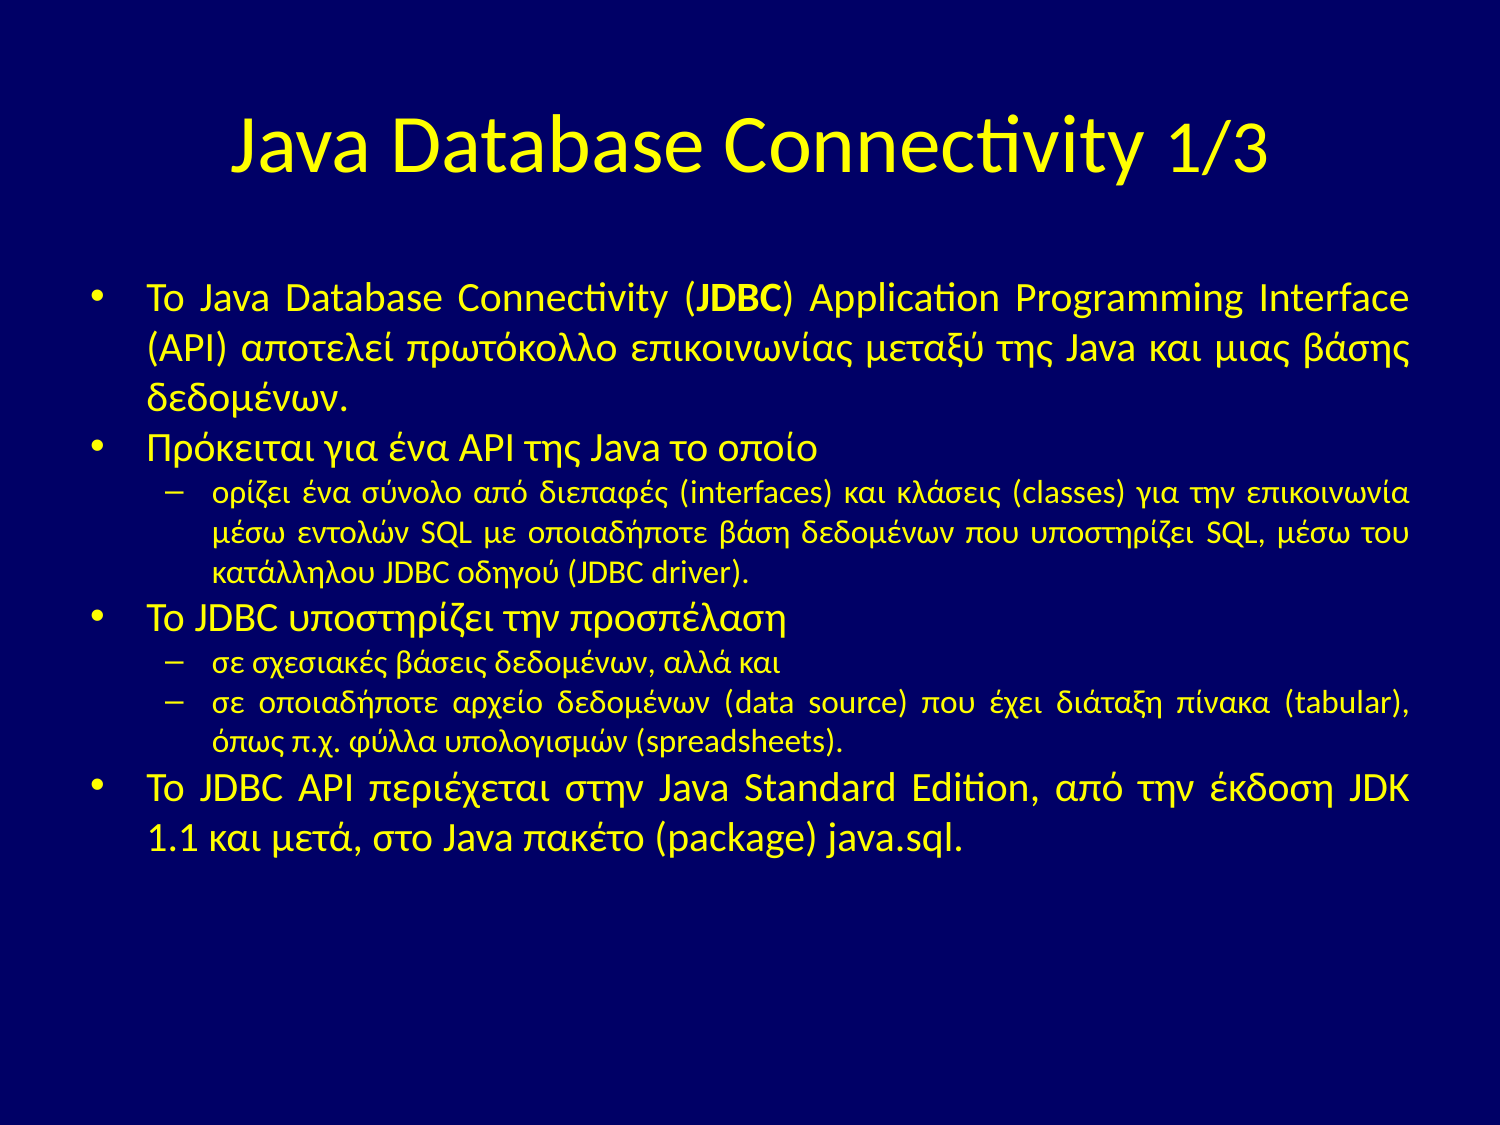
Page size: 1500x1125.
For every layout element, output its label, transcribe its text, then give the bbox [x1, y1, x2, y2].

list Το Java Database Connectivity (JDBC) Application Programming Interface (API) αποτελεί πρωτόκολλο επικοινωνίας μεταξύ της Java και μιας βάσης δεδομένων. Πρόκειται για ένα API της Java το οποίο ορίζει ένα σύνολο από διεπαφές (interfaces) και κλάσεις (classes) για την επικοινωνία μέσω εντολών SQL με οποιαδήποτε βάση δεδομένων που υποστηρίζει SQL, μέσω του κατάλληλου JDBC οδηγού (JDBC driver). Το JDBC υποστηρίζει την προσπέλαση σε σχεσιακές βάσεις δεδομένων, αλλά και σε οποιαδήποτε αρχείο δεδομένων (data source) που έχει διάταξη πίνακα (tabular), όπως π.χ. φύλλα υπολογισμών (spreadsheets). To JDBC API περιέχεται στην Java Standard Edition, από την έκδοση JDK 1.1 και μετά, στο Java πακέτο (package) java.sql. [75, 262, 1425, 1005]
title Java Database Connectivity 1/3 [75, 45, 1425, 233]
